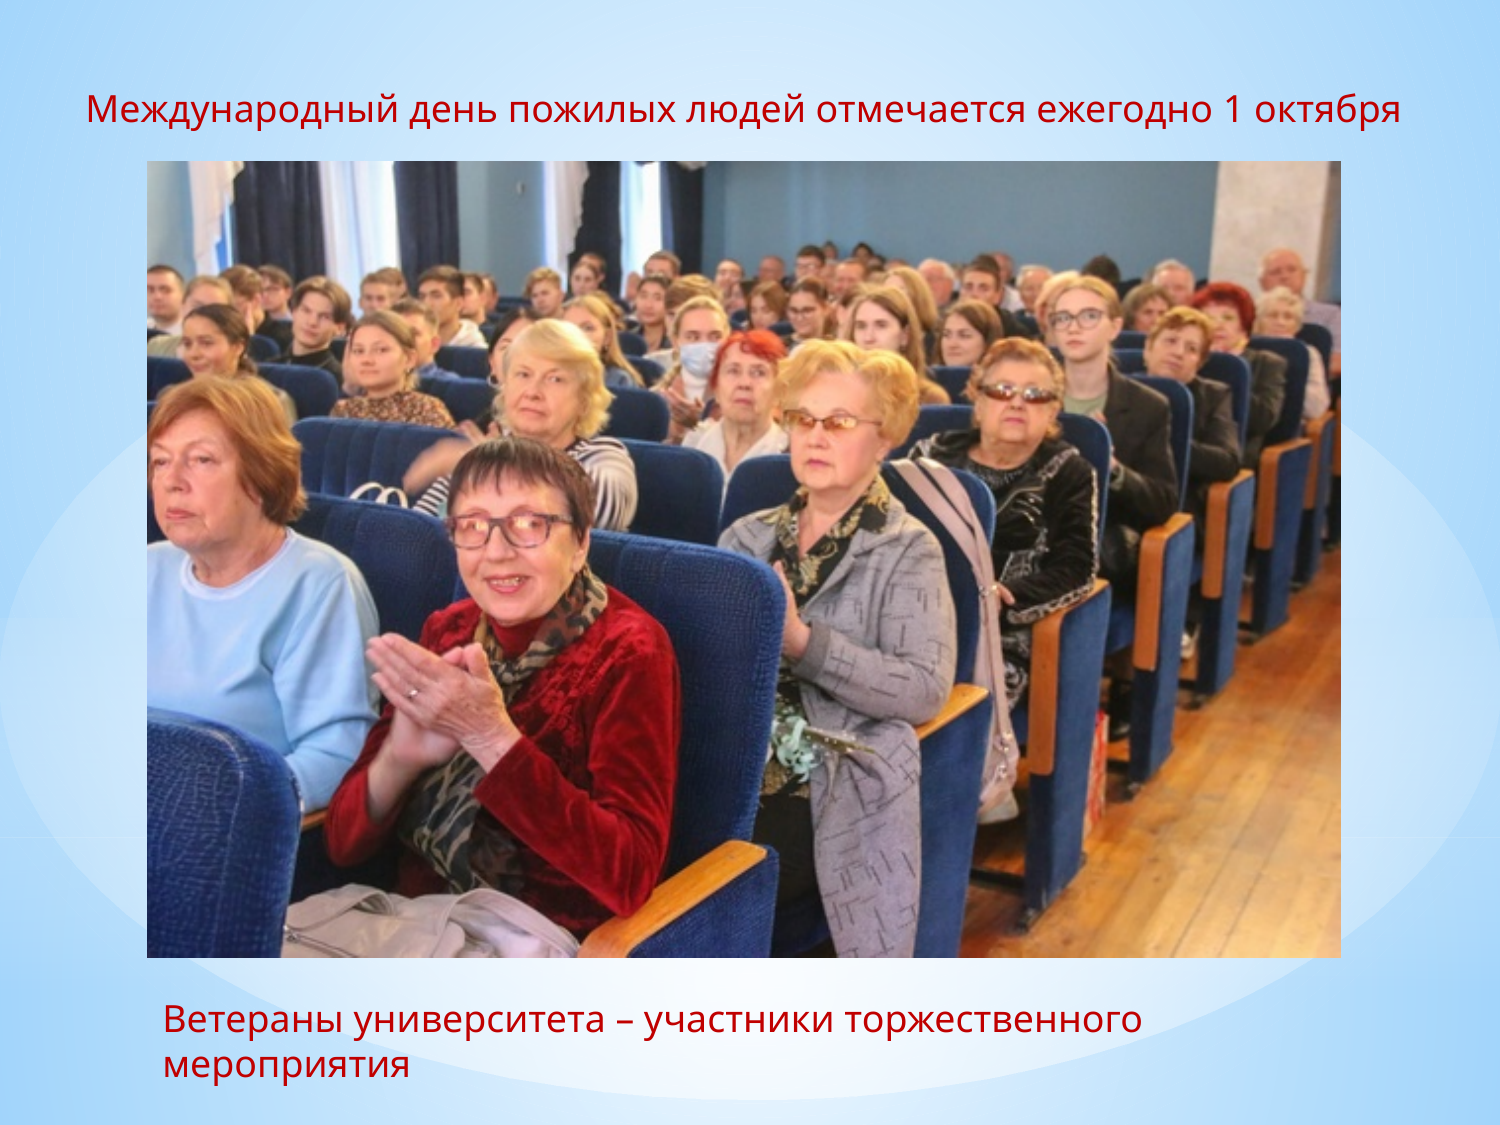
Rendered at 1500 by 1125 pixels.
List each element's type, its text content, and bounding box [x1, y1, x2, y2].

text_box Международный день пожилых людей отмечается ежегодно 1 октября [64, 78, 1424, 138]
picture [147, 161, 1341, 958]
text_box Ветераны университета – участники торжественного мероприятия [147, 987, 1376, 1093]
